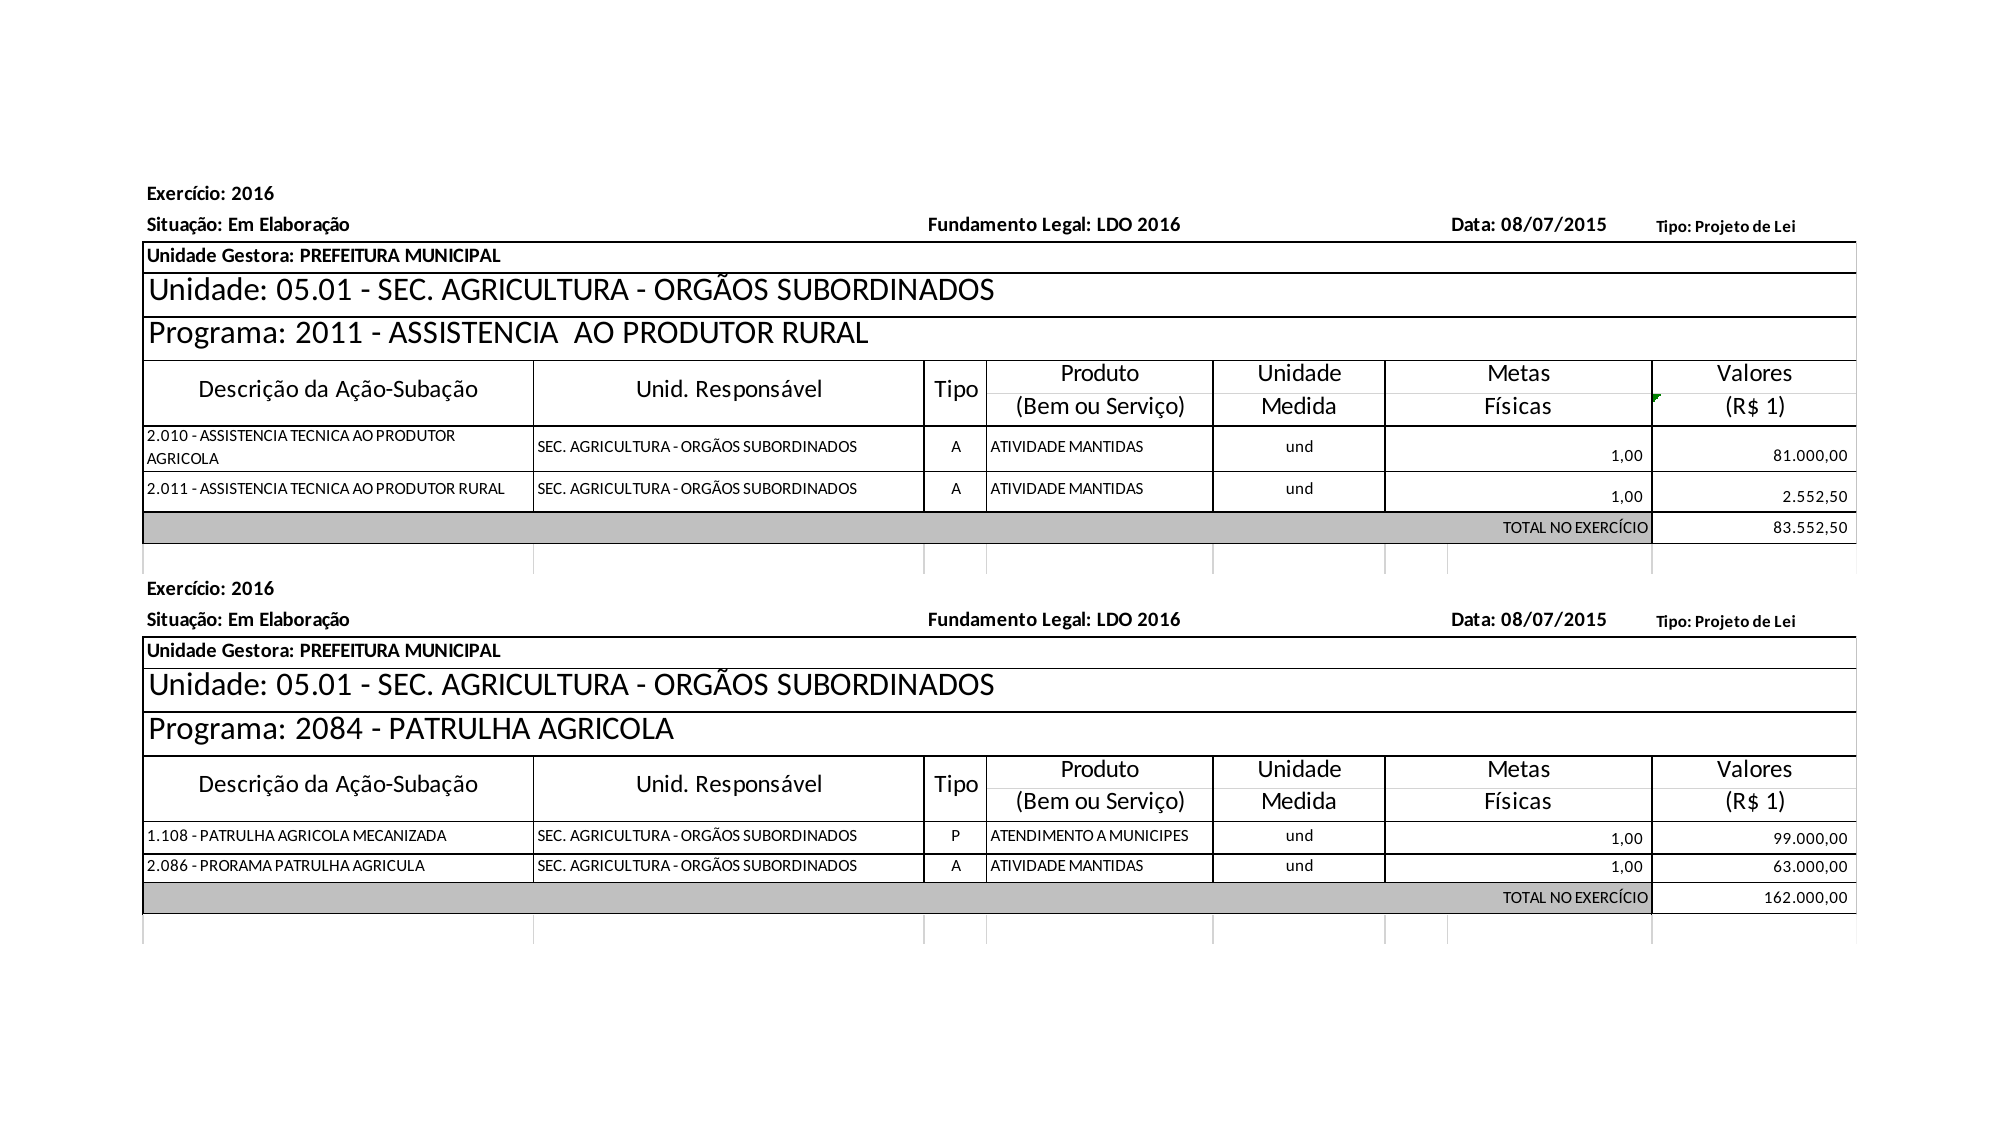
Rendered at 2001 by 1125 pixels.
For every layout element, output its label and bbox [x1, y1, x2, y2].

text_box [141, 178, 1859, 947]
